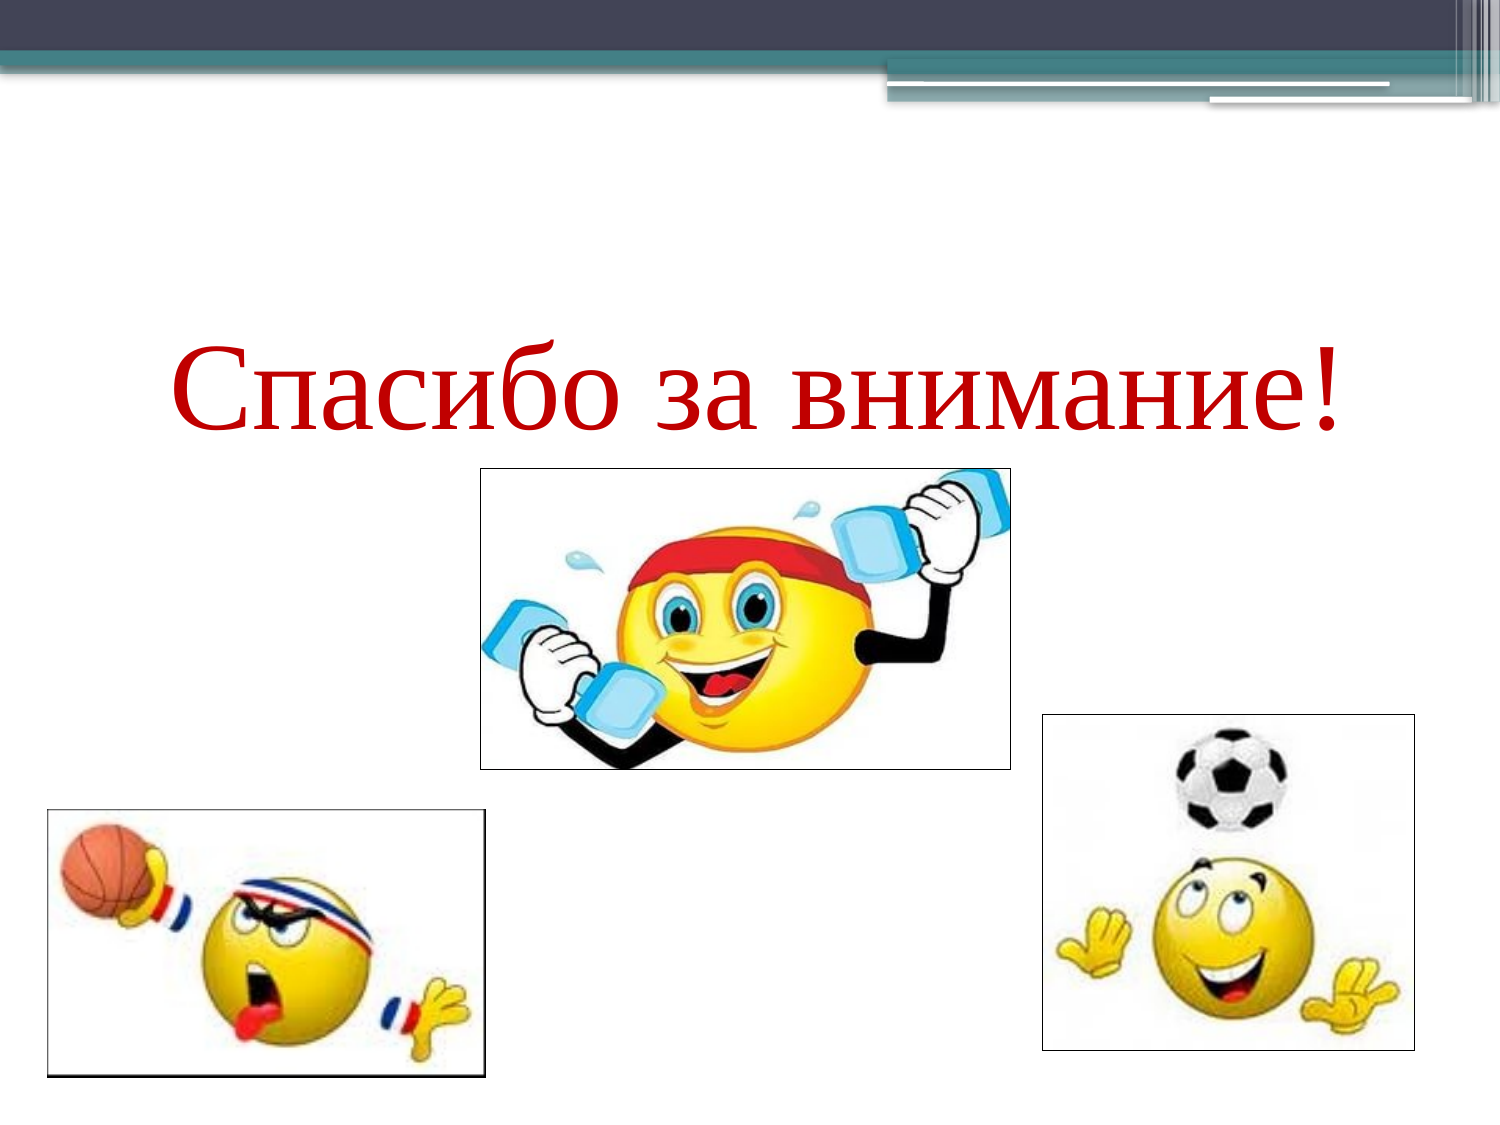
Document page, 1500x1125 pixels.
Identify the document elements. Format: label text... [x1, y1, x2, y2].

picture [480, 468, 1011, 770]
picture [986, 468, 1011, 509]
list Спасибо за внимание! [75, 140, 1425, 1079]
picture [46, 808, 487, 1079]
picture [1042, 714, 1416, 1052]
